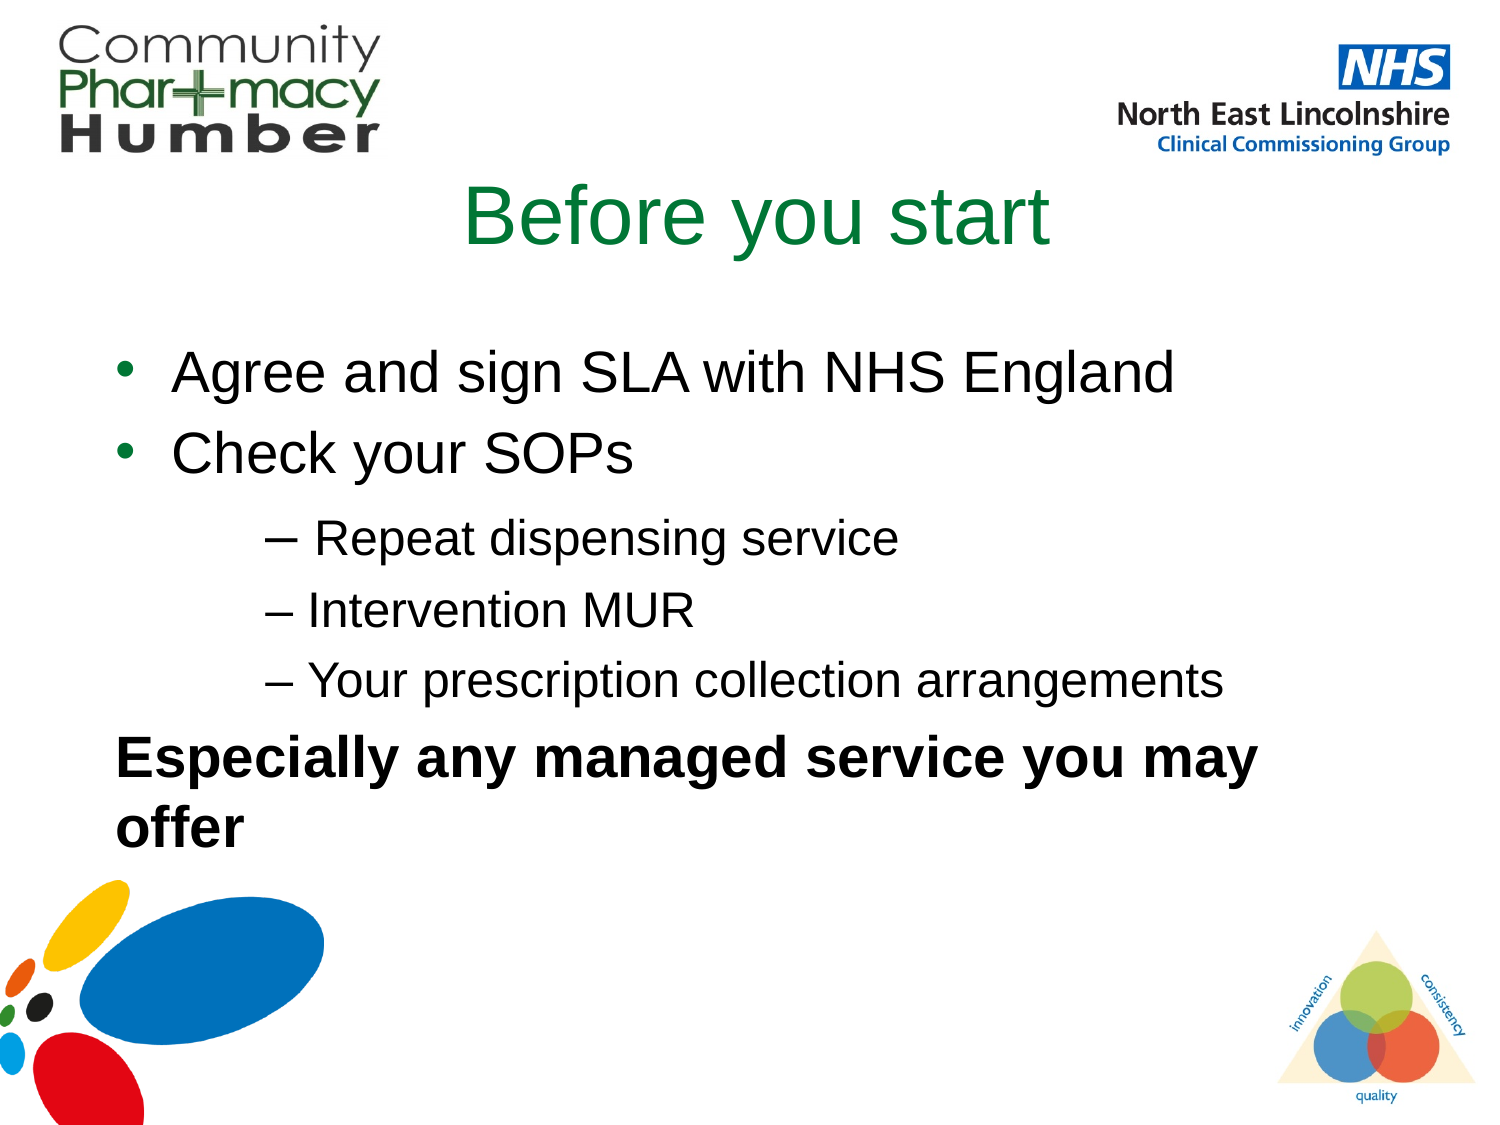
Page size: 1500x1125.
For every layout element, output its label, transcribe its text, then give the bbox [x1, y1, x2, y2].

picture [1275, 925, 1478, 1107]
title Before you start [105, 117, 1409, 305]
picture [978, 0, 1495, 232]
picture [0, 880, 324, 1125]
picture [57, 18, 388, 162]
list Agree and sign SLA with NHS England Check your SOPs – Repeat dispensing service – Intervention MUR – Your prescription collection arrangements Especially any managed service you may offer [100, 326, 1402, 1004]
